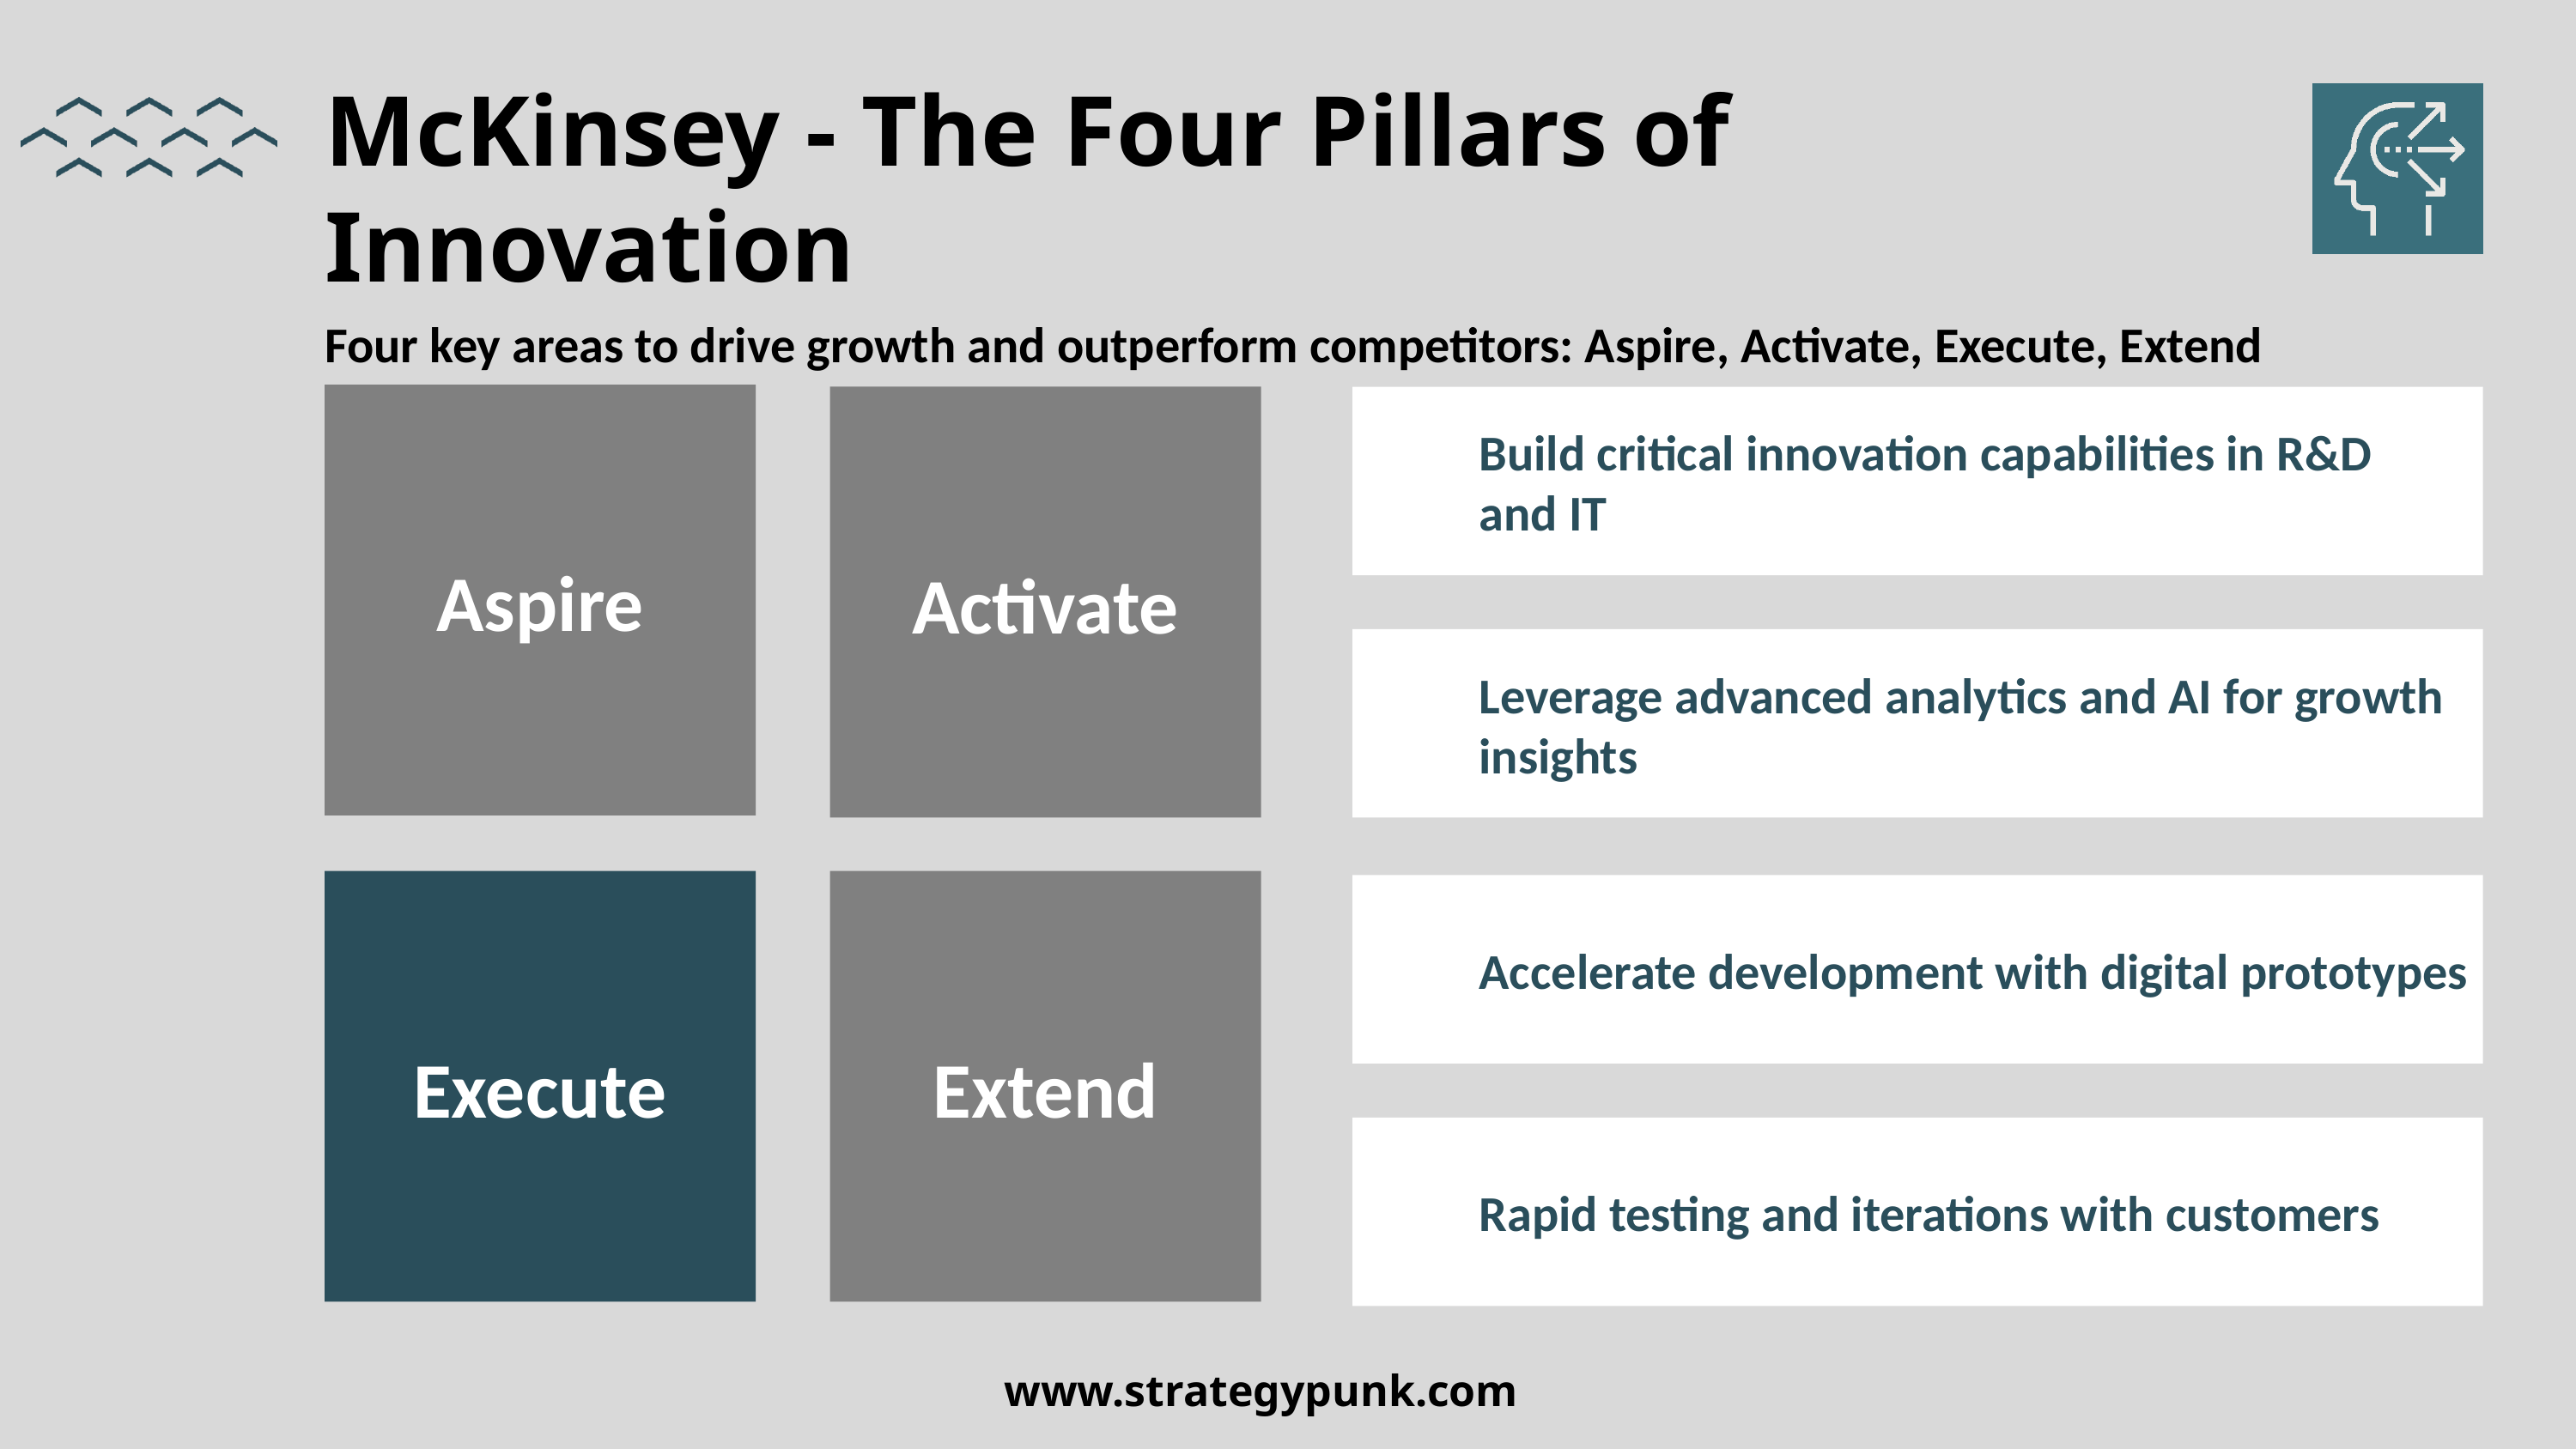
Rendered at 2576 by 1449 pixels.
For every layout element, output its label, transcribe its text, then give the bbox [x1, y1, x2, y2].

text_box Activate [829, 385, 1263, 819]
text_box Rapid testing and iterations with customers [1351, 1116, 2485, 1307]
text_box www.strategypunk.com [912, 1357, 1610, 1416]
text_box Build critical innovation capabilities in R&D and IT [1351, 385, 2485, 577]
text_box Extend [829, 869, 1263, 1304]
text_box Execute [323, 869, 757, 1304]
text_box Leverage advanced analytics and AI for growth insights [1351, 627, 2485, 820]
text_box Aspire [323, 383, 757, 817]
text_box Accelerate development with digital prototypes [1351, 873, 2485, 1065]
text_box McKinsey - The Four Pillars of Innovation Four key areas to drive growth and outperform competitors: Aspire, Activate, Execute, Extend [325, 70, 2275, 373]
picture [21, 96, 277, 178]
picture [2312, 83, 2483, 255]
